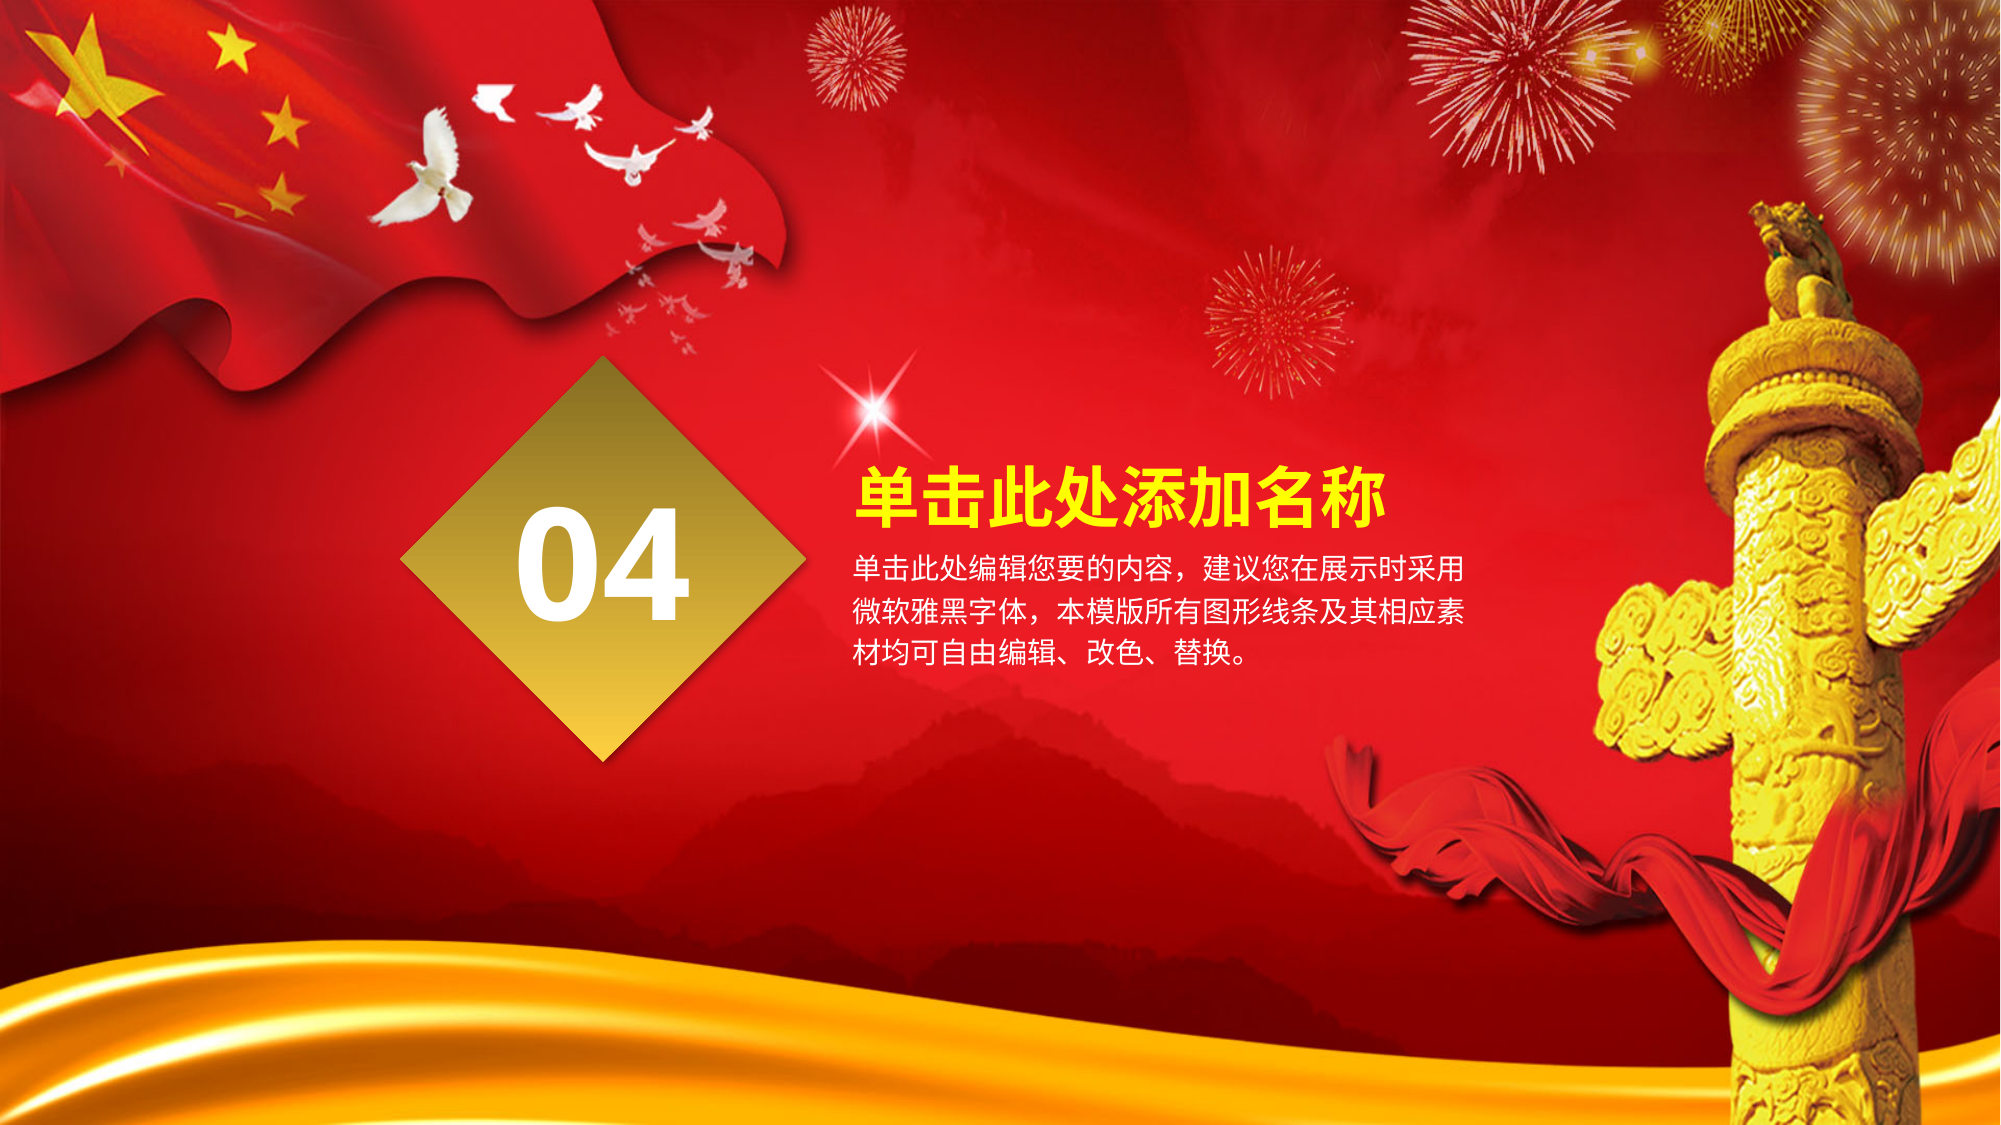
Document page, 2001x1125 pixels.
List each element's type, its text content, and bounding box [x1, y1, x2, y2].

text_box [499, 660, 707, 764]
text_box 单击此处编辑您要的内容，建议您在展示时采用微软雅黑字体，本模版所有图形线条及其相应素材均可自由编辑、改色、替换。 [852, 543, 1488, 670]
text_box [757, 508, 808, 610]
text_box 单击此处添加名称 [839, 448, 1654, 544]
text_box [501, 354, 705, 456]
text_box [398, 508, 449, 610]
text_box 04 [449, 456, 757, 660]
picture [0, 0, 2001, 1125]
